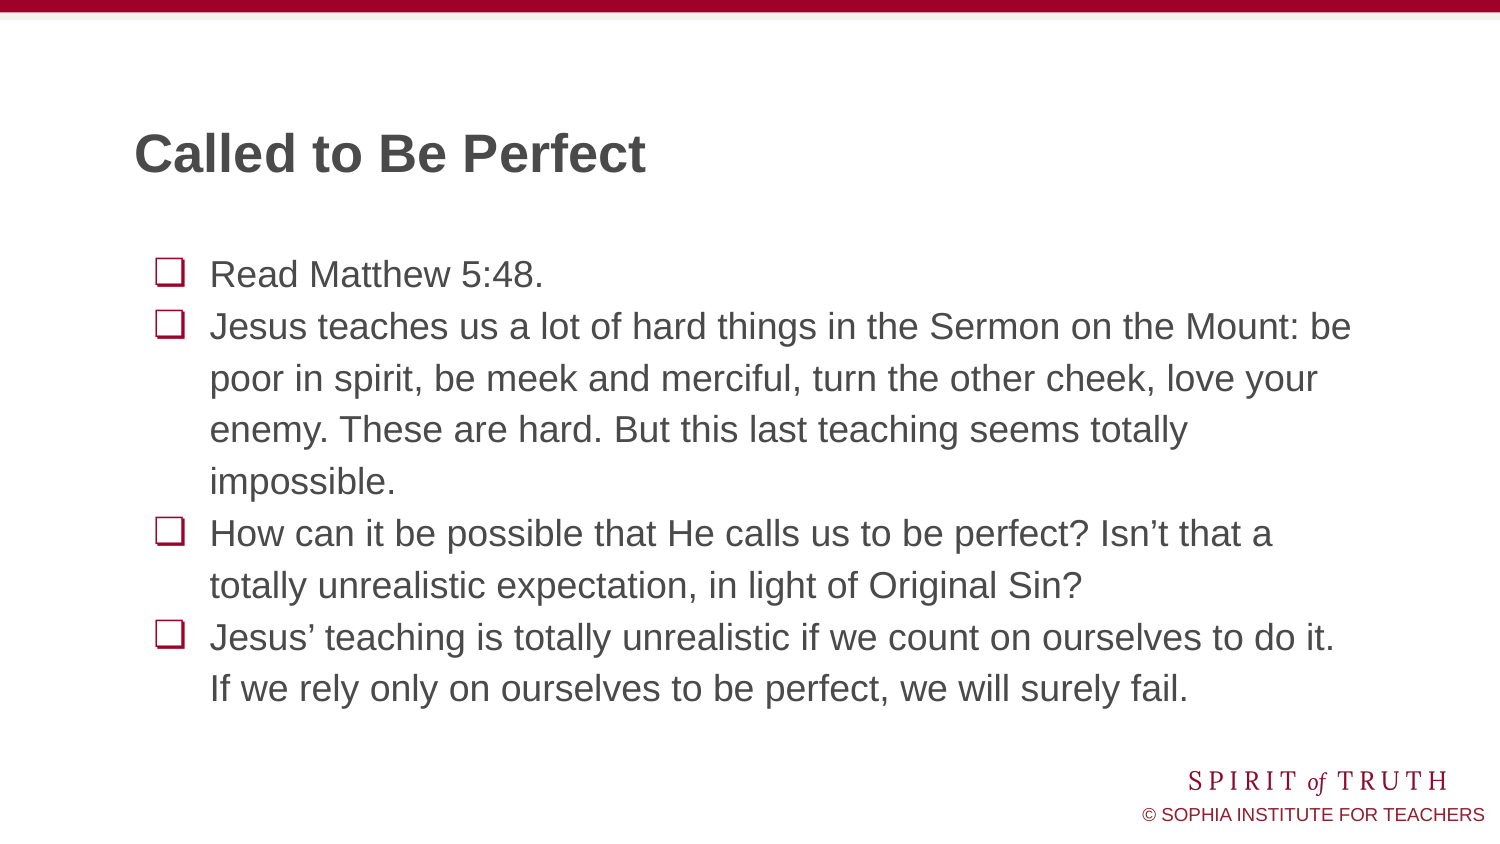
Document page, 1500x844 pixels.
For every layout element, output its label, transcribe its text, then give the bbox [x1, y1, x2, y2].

title Called to Be Perfect [119, 103, 1381, 192]
list Read Matthew 5:48. Jesus teaches us a lot of hard things in the Sermon on the Mount: be poor in spirit, be meek and merciful, turn the other cheek, love your enemy. These are hard. But this last teaching seems totally impossible. How can it be possible that He calls us to be perfect? Isn’t that a totally unrealistic expectation, in light of Original Sin? Jesus’ teaching is totally unrealistic if we count on ourselves to do it. If we rely only on ourselves to be perfect, we will surely fail. [119, 228, 1381, 755]
picture [1186, 768, 1449, 797]
